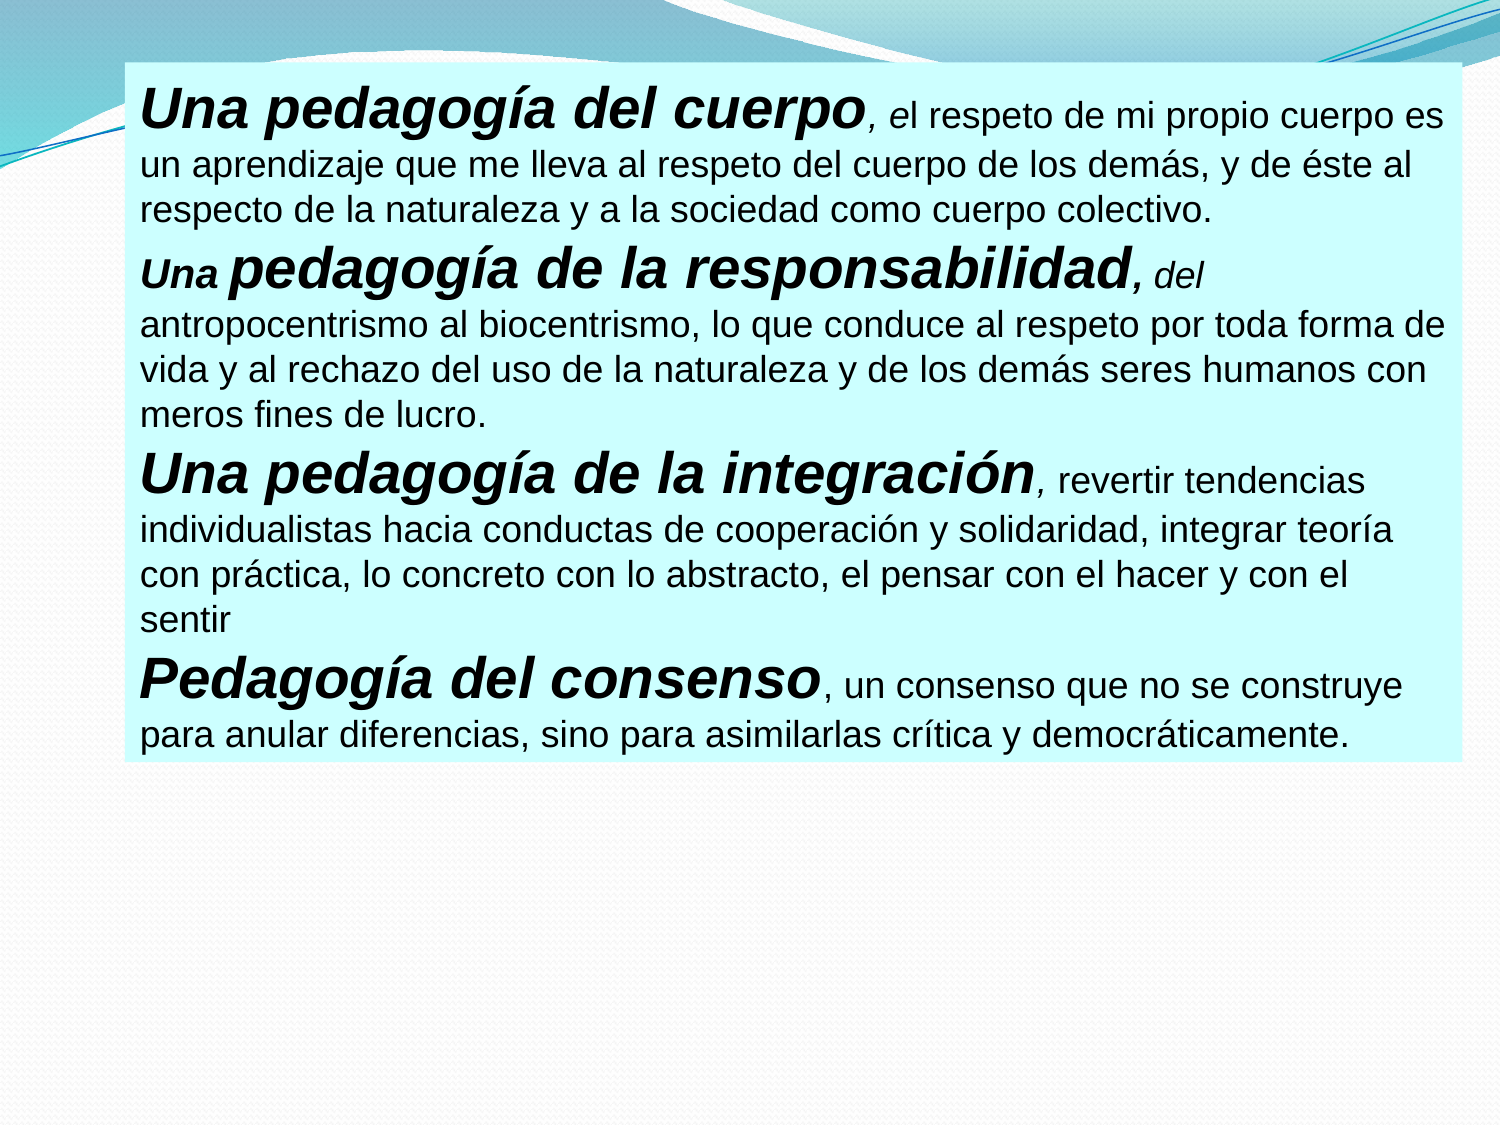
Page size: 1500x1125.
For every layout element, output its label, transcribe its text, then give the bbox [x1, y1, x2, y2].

text_box Una pedagogía del cuerpo, el respeto de mi propio cuerpo es un aprendizaje que me lleva al respeto del cuerpo de los demás, y de éste al respecto de la naturaleza y a la sociedad como cuerpo colectivo. Una pedagogía de la responsabilidad, del antropocentrismo al biocentrismo, lo que conduce al respeto por toda forma de vida y al rechazo del uso de la naturaleza y de los demás seres humanos con meros fines de lucro. Una pedagogía de la integración, revertir tendencias individualistas hacia conductas de cooperación y solidaridad, integrar teoría con práctica, lo concreto con lo abstracto, el pensar con el hacer y con el sentir Pedagogía del consenso, un consenso que no se construye para anular diferencias, sino para asimilarlas crítica y democráticamente. [124, 62, 1463, 763]
